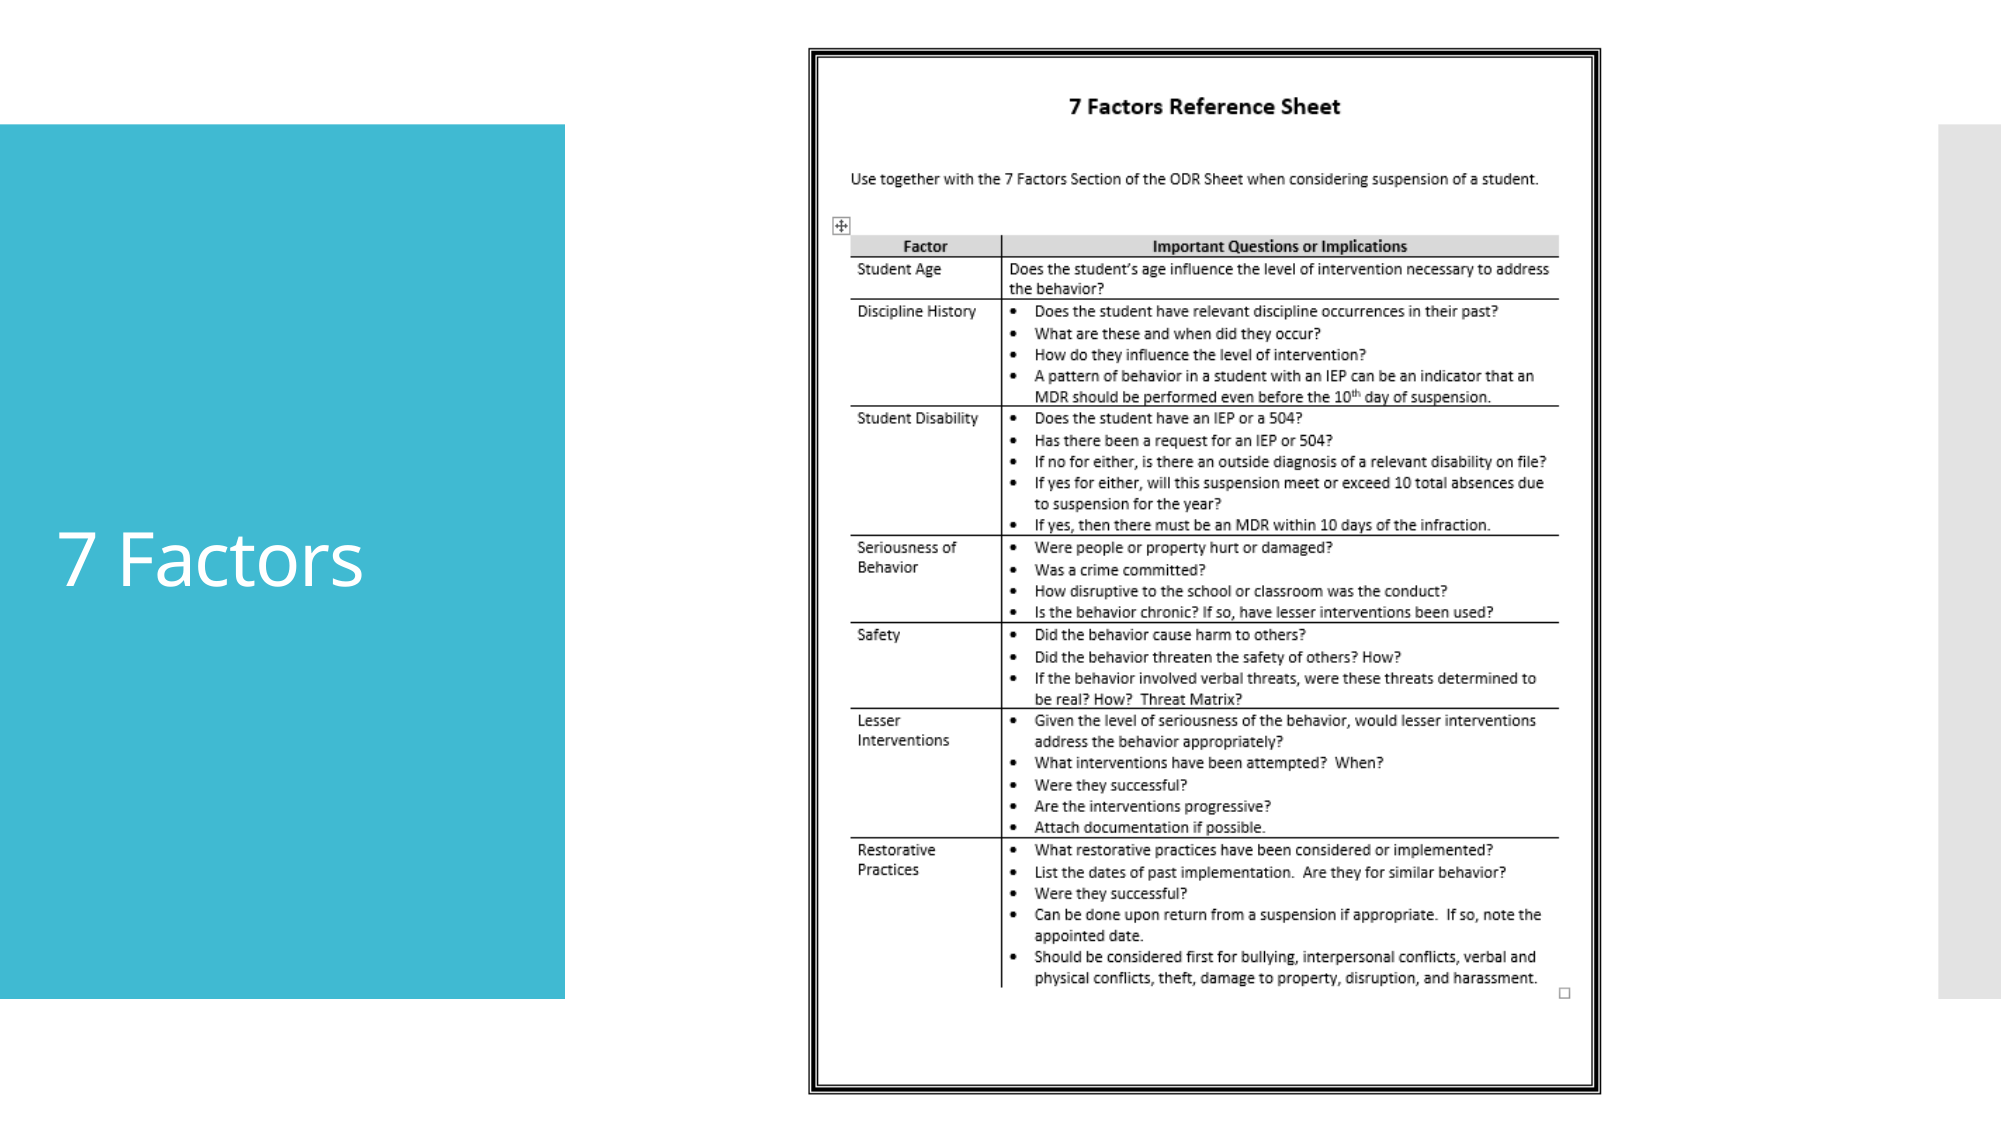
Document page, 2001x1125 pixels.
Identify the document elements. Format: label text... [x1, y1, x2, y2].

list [795, 32, 1618, 1101]
title 7 Factors [41, 184, 525, 940]
